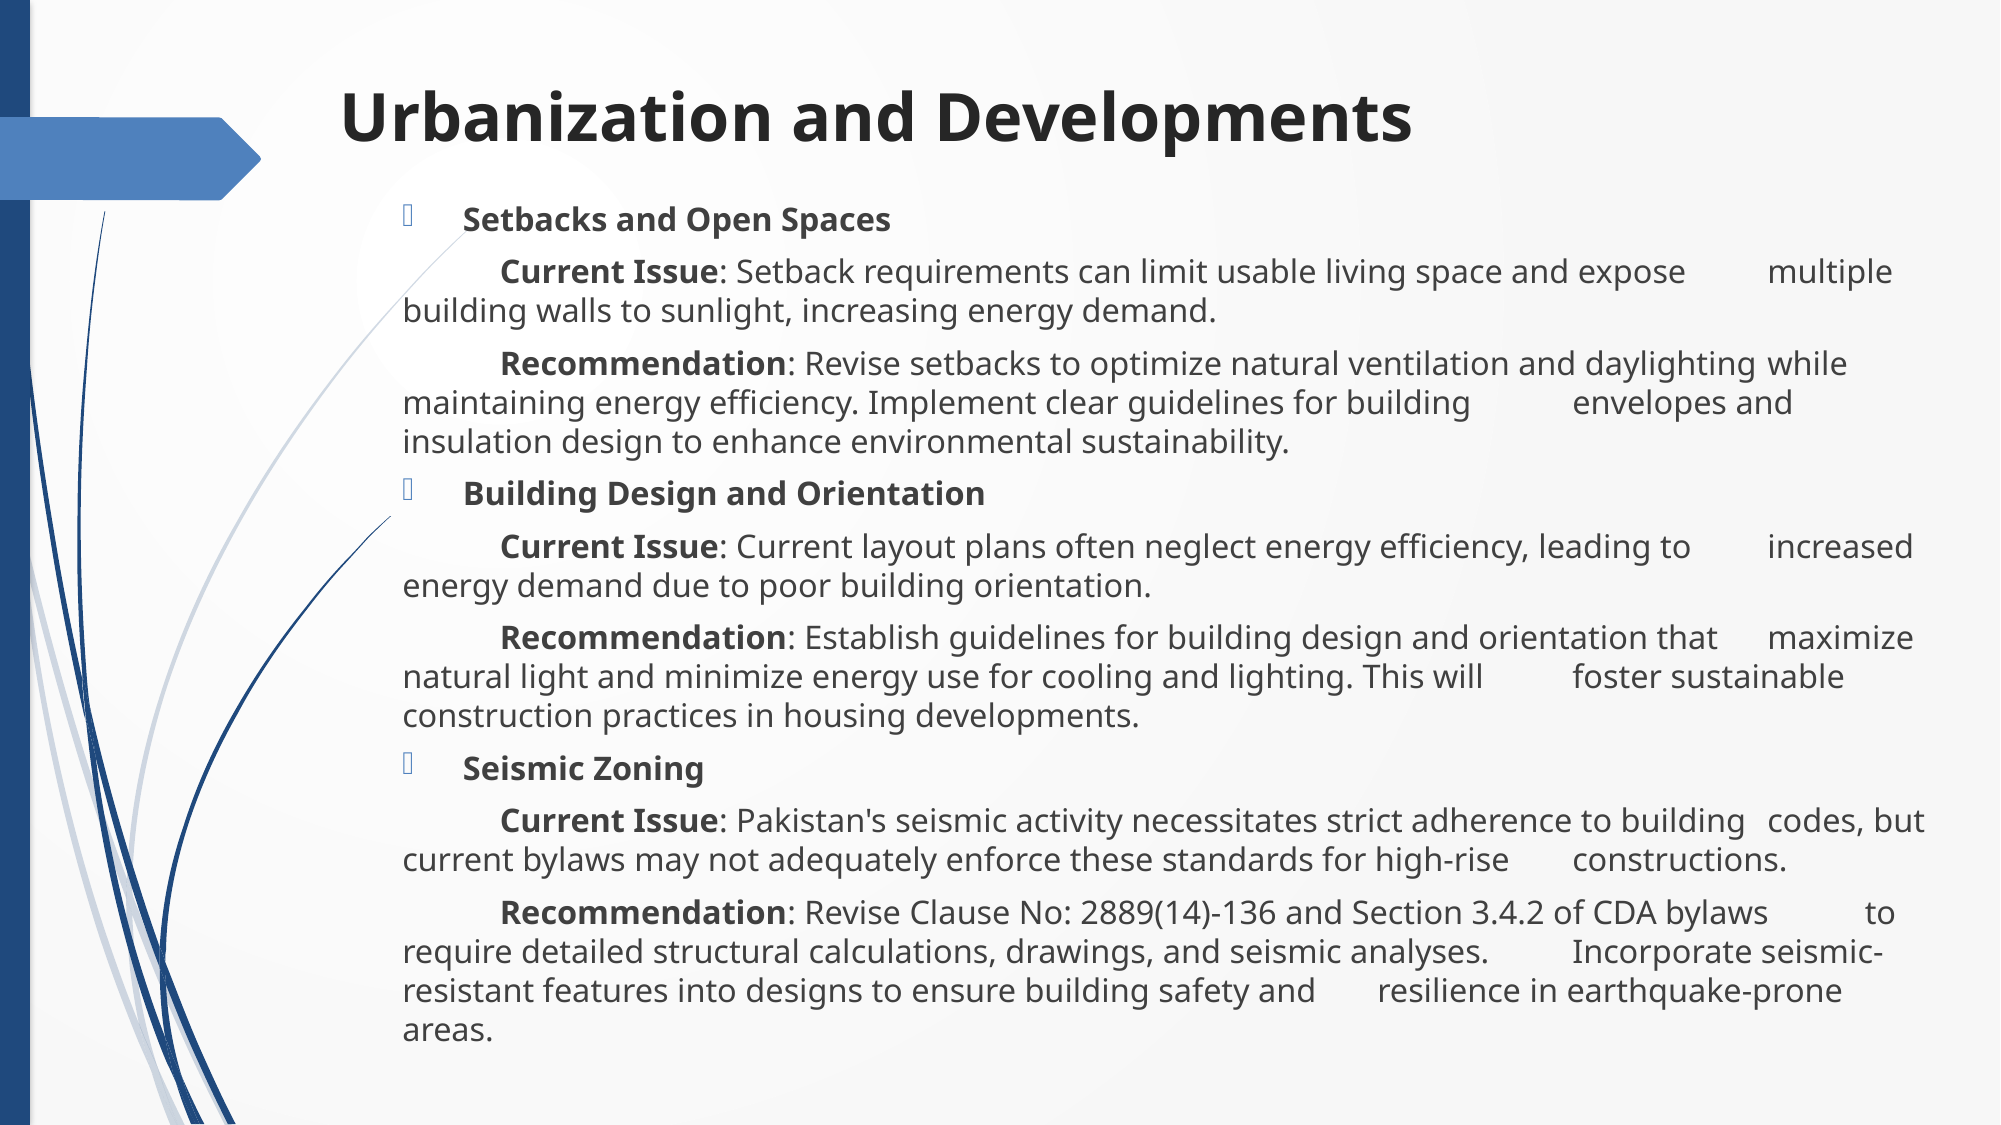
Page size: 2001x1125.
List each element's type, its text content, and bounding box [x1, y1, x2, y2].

title Urbanization and Developments [324, 67, 1902, 187]
list Setbacks and Open Spaces Current Issue: Setback requirements can limit usable living space and expose multiple building walls to sunlight, increasing energy demand. Recommendation: Revise setbacks to optimize natural ventilation and daylighting while maintaining energy efficiency. Implement clear guidelines for building envelopes and insulation design to enhance environmental sustainability. Building Design and Orientation Current Issue: Current layout plans often neglect energy efficiency, leading to increased energy demand due to poor building orientation. Recommendation: Establish guidelines for building design and orientation that maximize natural light and minimize energy use for cooling and lighting. This will foster sustainable construction practices in housing developments. Seismic Zoning Current Issue: Pakistan's seismic activity necessitates strict adherence to building codes, but current bylaws may not adequately enforce these standards for high-rise constructions. Recommendation: Revise Clause No: 2889(14)-136 and Section 3.4.2 of CDA bylaws to require detailed structural calculations, drawings, and seismic analyses. Incorporate seismic-resistant features into designs to ensure building safety and resilience in earthquake-prone areas. [387, 191, 1943, 1079]
